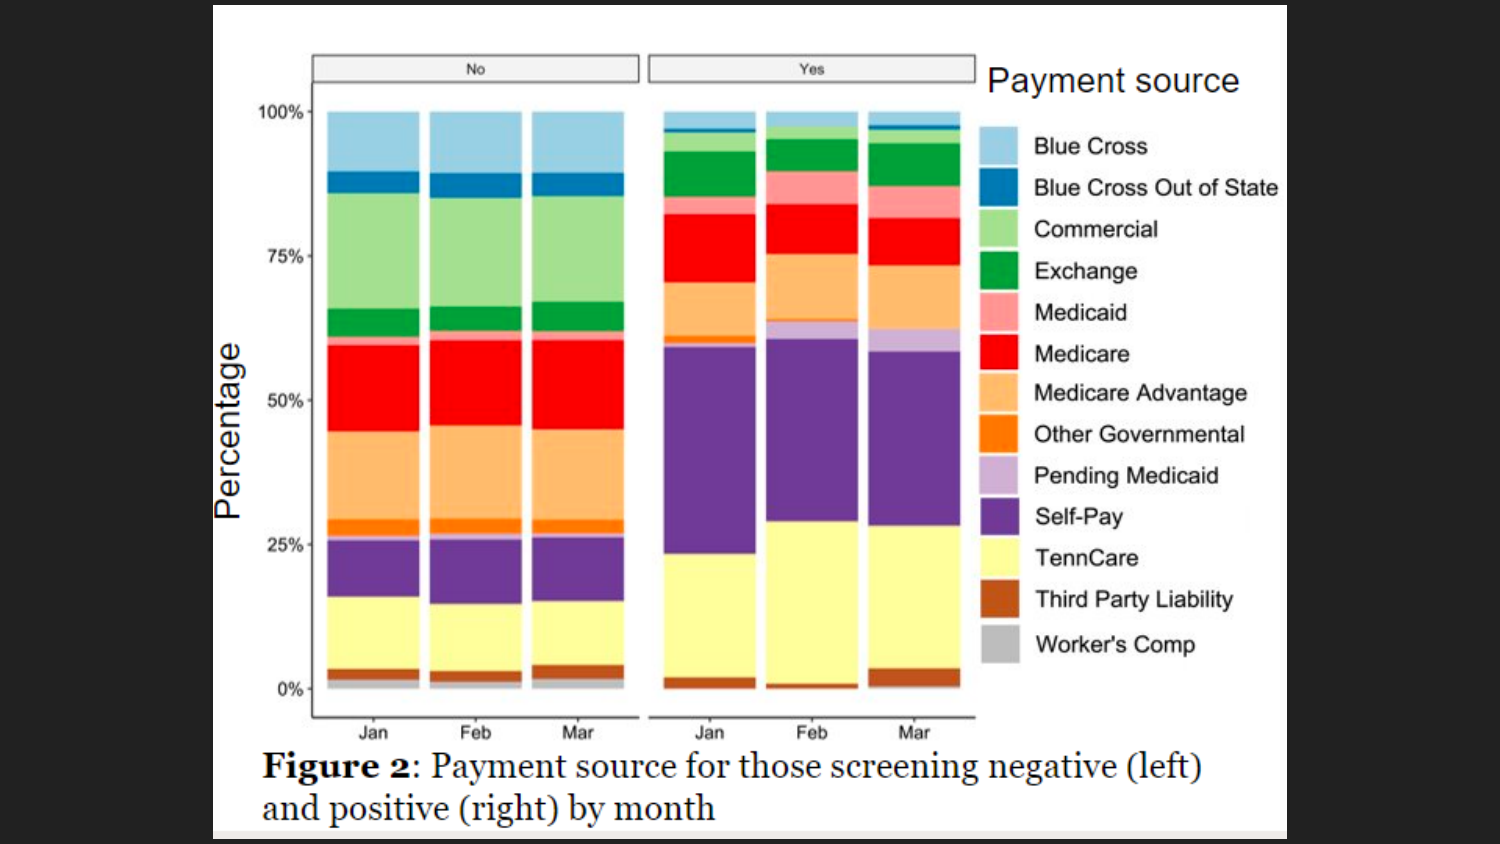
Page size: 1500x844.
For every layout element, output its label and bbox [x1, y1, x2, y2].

picture [213, 5, 1287, 839]
